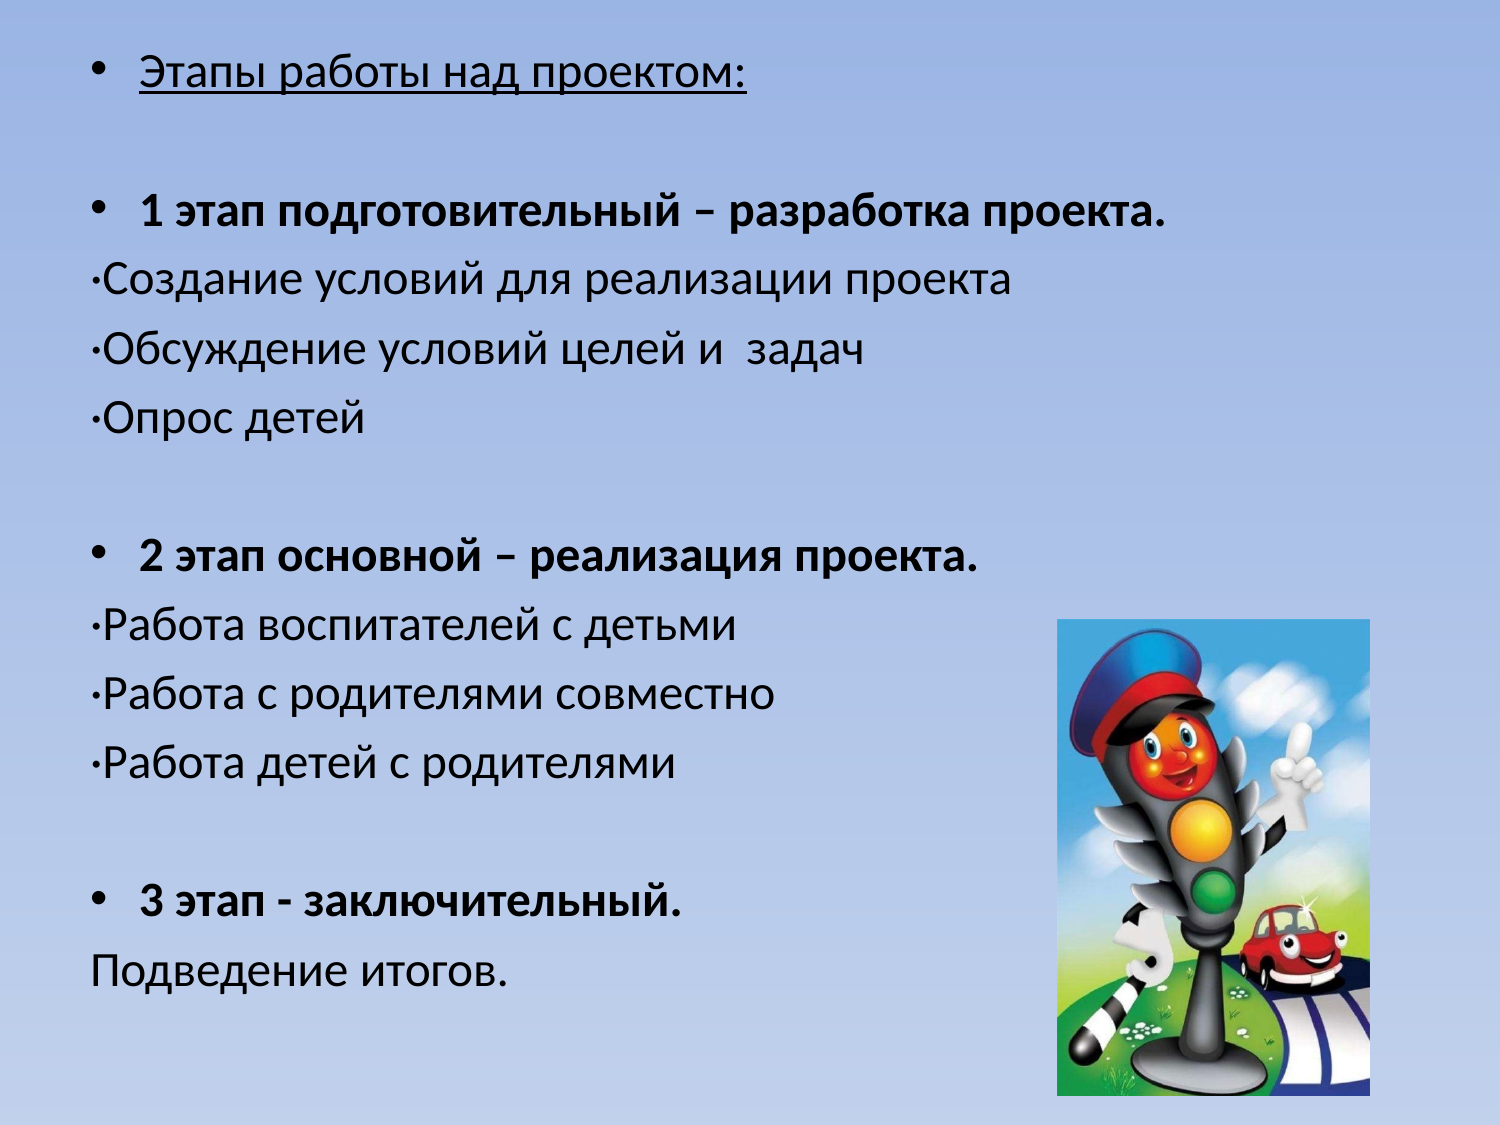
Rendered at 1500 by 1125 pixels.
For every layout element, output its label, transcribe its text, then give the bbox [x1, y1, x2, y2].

list Этапы работы над проектом: 1 этап подготовительный – разработка проекта. ·Создание условий для реализации проекта ·Обсуждение условий целей и задач ·Опрос детей 2 этап основной – реализация проекта. ·Работа воспитателей с детьми ·Работа с родителями совместно ·Работа детей с родителями 3 этап - заключительный. Подведение итогов. [75, 30, 1425, 1005]
picture [1056, 619, 1370, 1096]
